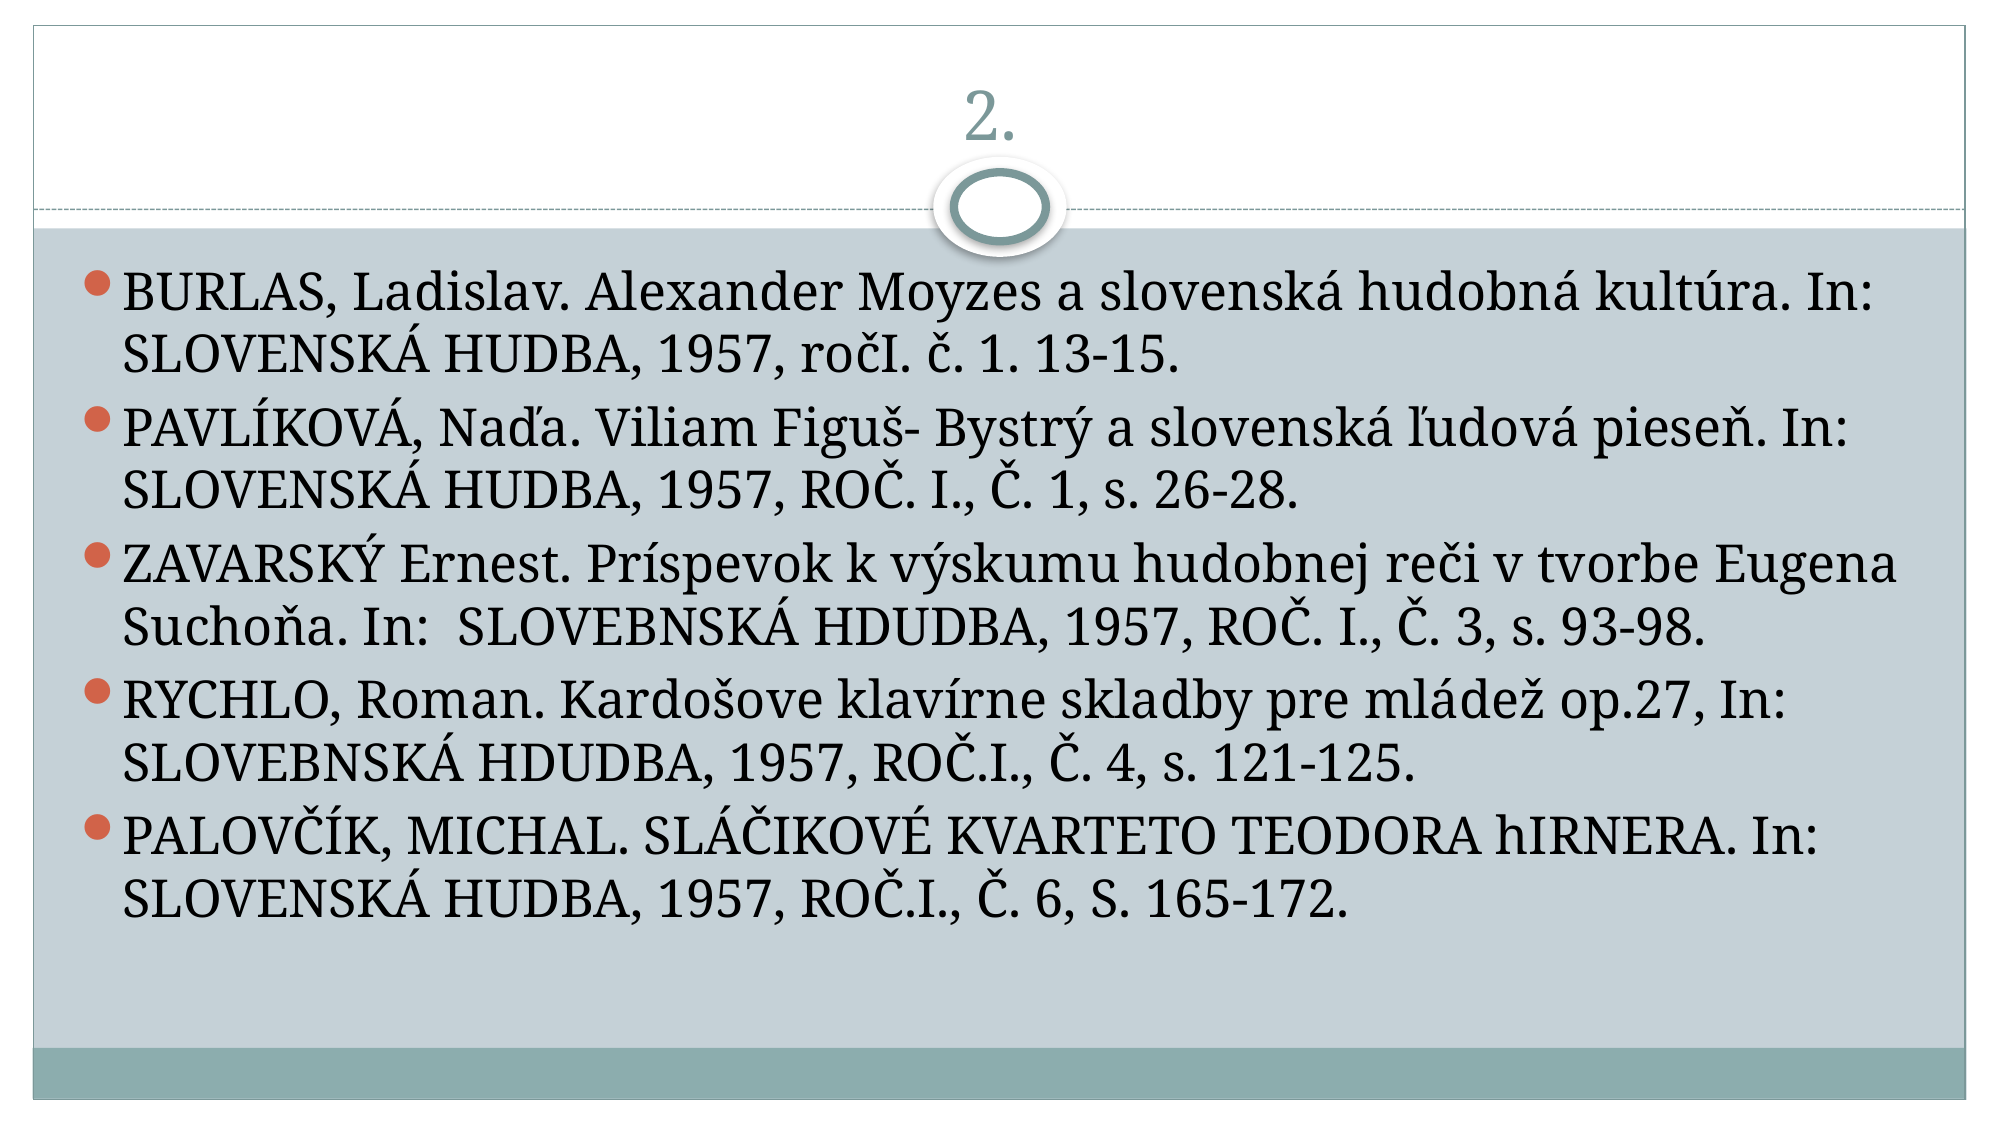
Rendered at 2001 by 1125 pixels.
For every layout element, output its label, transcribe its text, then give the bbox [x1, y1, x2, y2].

title 2. [66, 37, 1933, 162]
list BURLAS, Ladislav. Alexander Moyzes a slovenská hudobná kultúra. In: SLOVENSKÁ HUDBA, 1957, ročI. č. 1. 13-15. PAVLÍKOVÁ, Naďa. Viliam Figuš- Bystrý a slovenská ľudová pieseň. In: SLOVENSKÁ HUDBA, 1957, ROČ. I., Č. 1, s. 26-28. ZAVARSKÝ Ernest. Príspevok k výskumu hudobnej reči v tvorbe Eugena Suchoňa. In: SLOVEBNSKÁ HDUDBA, 1957, ROČ. I., Č. 3, s. 93-98. RYCHLO, Roman. Kardošove klavírne skladby pre mládež op.27, In: SLOVEBNSKÁ HDUDBA, 1957, ROČ.I., Č. 4, s. 121-125. PALOVČÍK, MICHAL. SLÁČIKOVÉ KVARTETO TEODORA hIRNERA. In: SLOVENSKÁ HUDBA, 1957, ROČ.I., Č. 6, S. 165-172. [66, 250, 1926, 1001]
